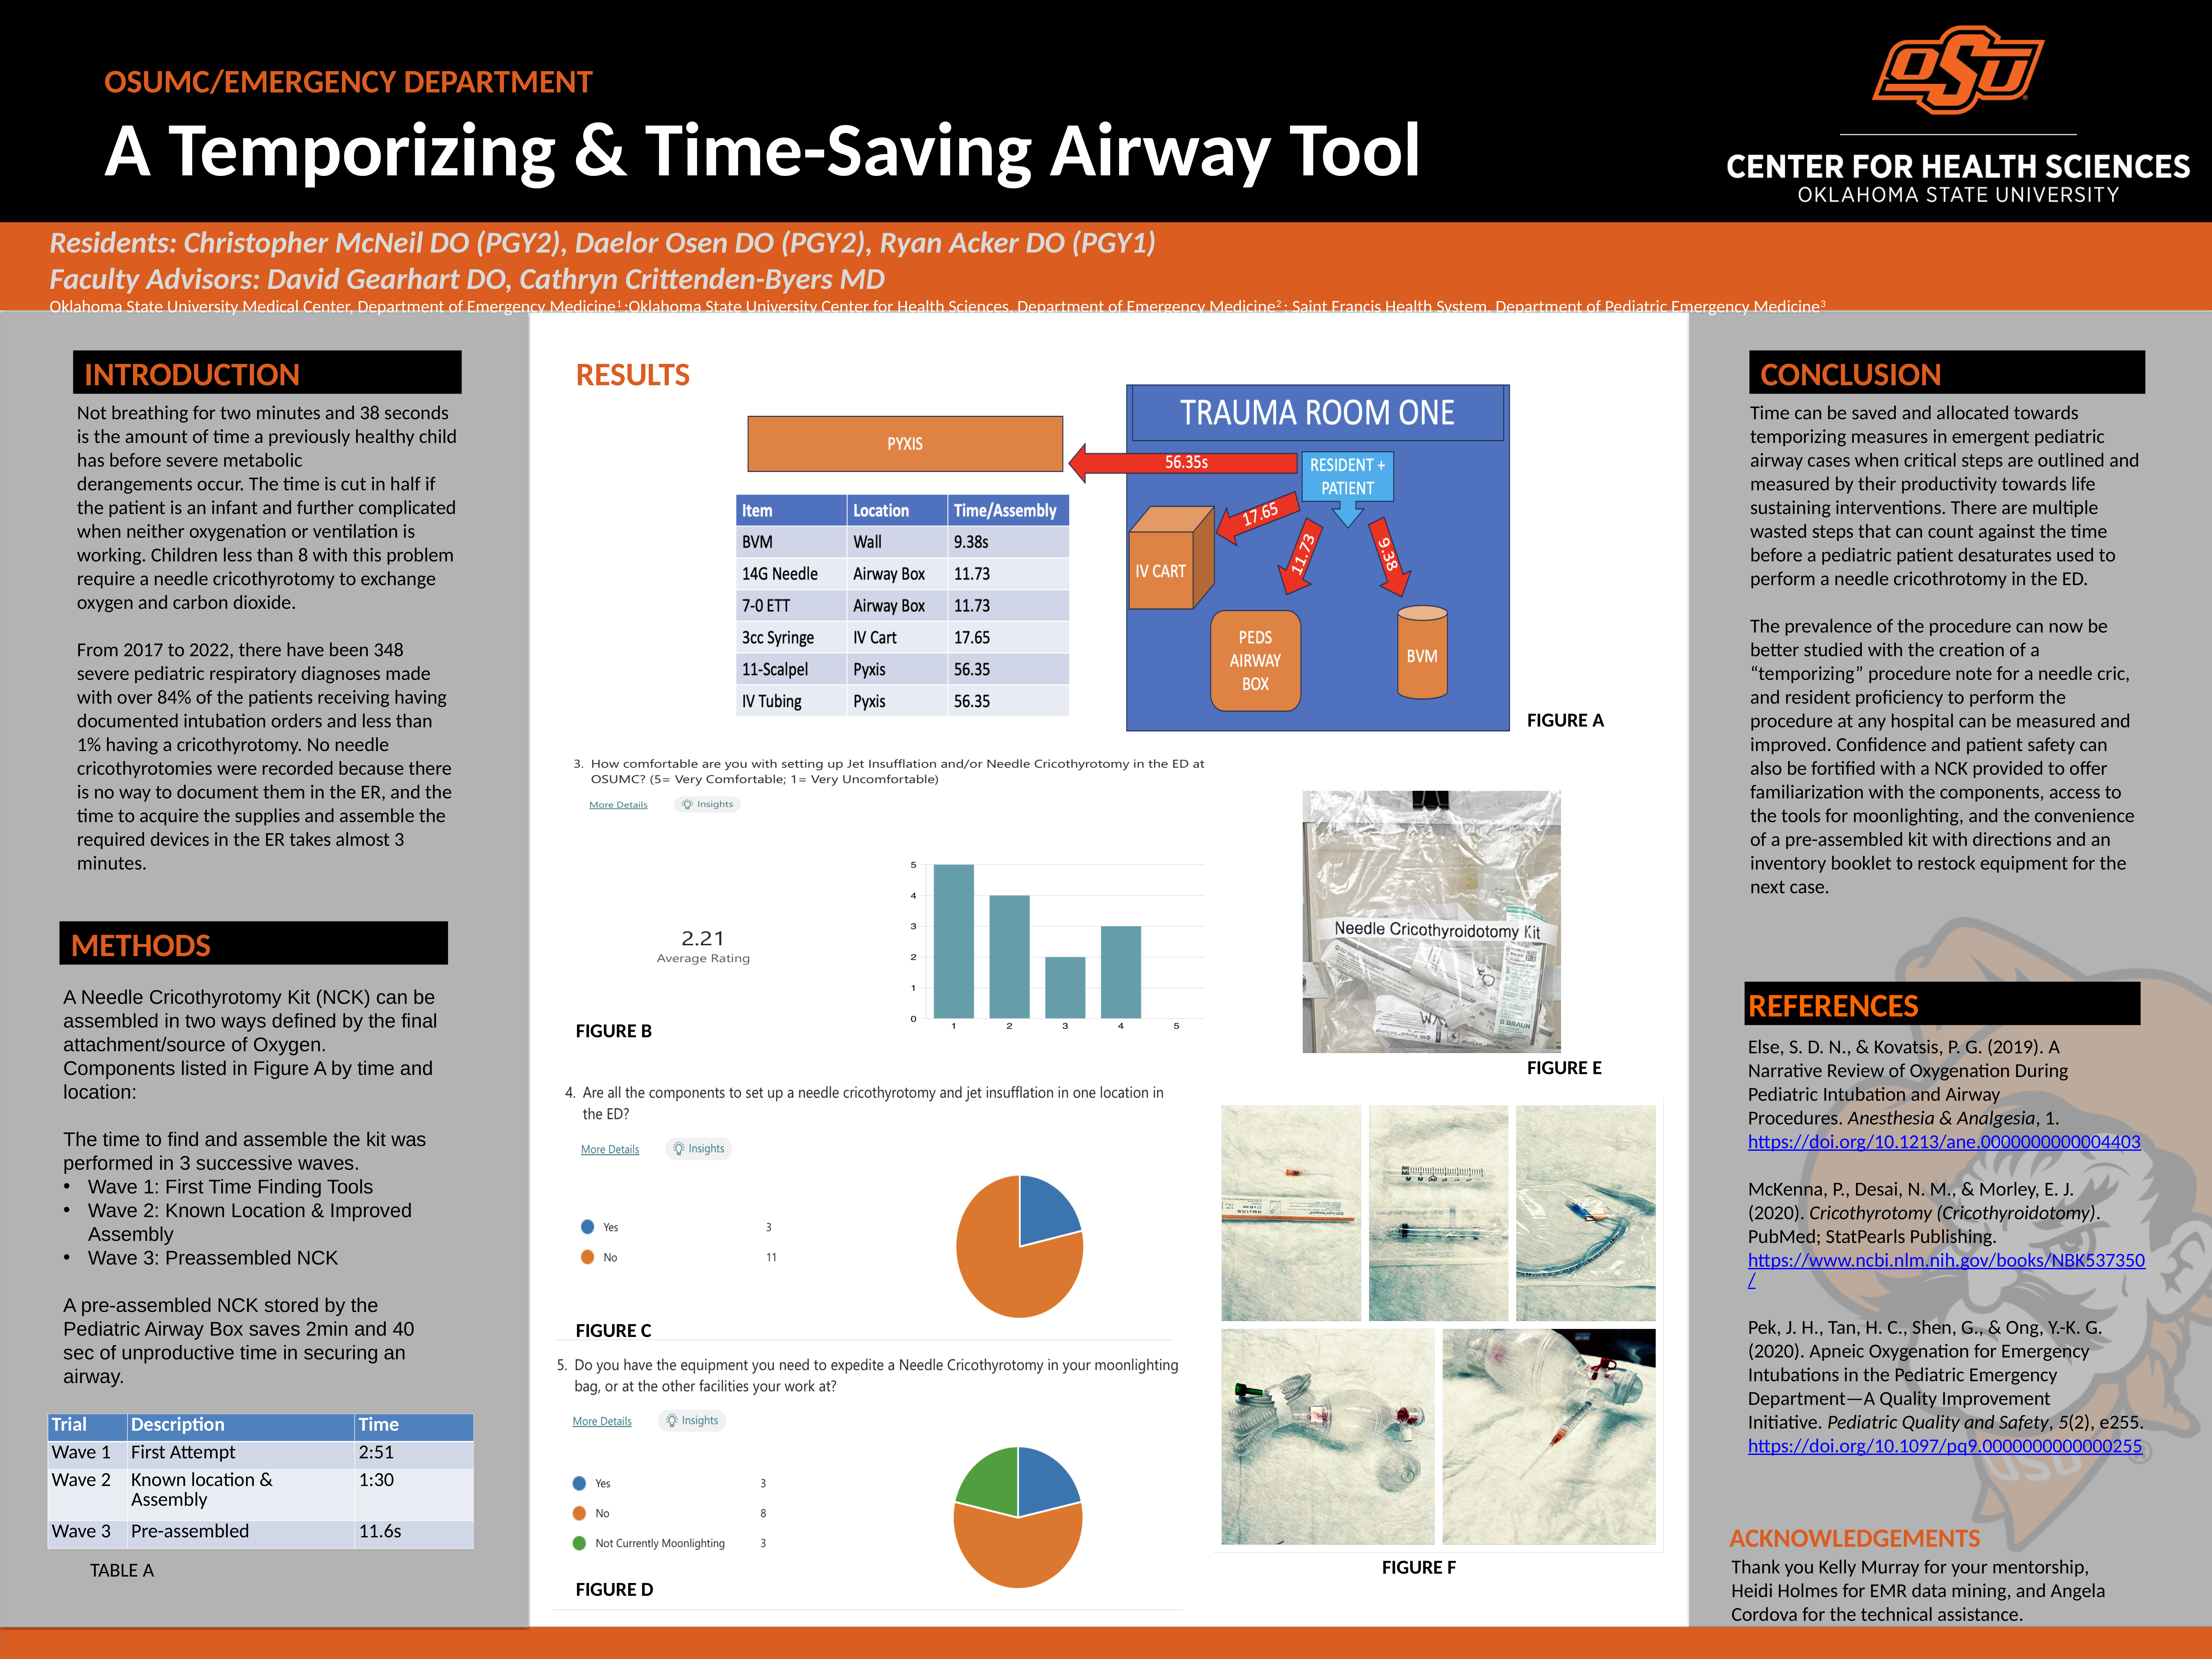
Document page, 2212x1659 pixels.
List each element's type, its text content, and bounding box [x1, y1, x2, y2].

text_box [1903, 222, 2212, 310]
text_box [0, 313, 528, 1627]
text_box Time can be saved and allocated towards temporizing measures in emergent pediatric airway cases when critical steps are outlined and measured by their productivity towards life sustaining interventions. There are multiple wasted steps that can count against the time before a pediatric patient desaturates used to perform a needle cricothrotomy in the ED. The prevalence of the procedure can now be better studied with the creation of a “temporizing” procedure note for a needle cric, and resident proficiency to perform the procedure at any hospital can be measured and improved. Confidence and patient safety can also be fortified with a NCK provided to offer familiarization with the components, access to the tools for moonlighting, and the convenience of a pre-assembled kit with directions and an inventory booklet to restock equipment for the next case. [1746, 398, 2146, 900]
table_cell Wave 2 [48, 1470, 127, 1520]
table_header Trial [48, 1414, 127, 1441]
text_box [564, 1620, 1093, 1627]
picture [1302, 791, 1561, 1053]
text_box FIGURE A [1526, 705, 1642, 733]
text_box OSUMC/EMERGENCY DEPARTMENT [100, 58, 1164, 101]
text_box INTRODUCTION [73, 350, 462, 394]
text_box REFERENCES [1745, 981, 1796, 1025]
text_box FIGURE F [1378, 1555, 1497, 1580]
picture [1727, 25, 2190, 203]
text_box TABLE A [86, 1555, 205, 1583]
table_cell 1:30 [355, 1470, 473, 1520]
text_box Not breathing for two minutes and 38 seconds is the amount of time a previously healthy child has before severe metabolic derangements occur. The time is cut in half if the patient is an infant and further complicated when neither oxygenation or ventilation is working. Children less than 8 with this problem require a needle cricothyrotomy to exchange oxygen and carbon dioxide. From 2017 to 2022, there have been 348 severe pediatric respiratory diagnoses made with over 84% of the patients receiving having documented intubation orders and less than 1% having a cricothyrotomy. No needle cricothyrotomies were recorded because there is no way to document them in the ER, and the time to acquire the supplies and assemble the required devices in the ER takes almost 3 minutes. [73, 398, 462, 876]
text_box [0, 1627, 2212, 1659]
table_cell 11.6s [355, 1521, 473, 1548]
table_header Time [355, 1414, 473, 1441]
table_cell Pre-assembled [128, 1521, 354, 1548]
text_box [0, 0, 2212, 221]
text_box RESULTS [565, 350, 1655, 394]
text_box Thank you Kelly Murray for your mentorship, Heidi Holmes for EMR data mining, and Angela Cordova for the technical assistance. [1727, 1552, 2116, 1651]
table_cell First Attempt [128, 1442, 354, 1469]
text_box CONCLUSION [1749, 350, 2146, 394]
picture [1213, 1097, 1664, 1553]
table_cell Wave 1 [48, 1442, 127, 1469]
table_cell Wave 3 [48, 1521, 127, 1548]
text_box Else, S. D. N., & Kovatsis, P. G. (2019). A Narrative Review of Oxygenation During Pediatric Intubation and Airway Procedures. Anesthesia & Analgesia, 1. https://doi.org/10.1213/ane.0000000000004403 McKenna, P., Desai, N. M., & Morley, E. J. (2020). Cricothyrotomy (Cricothyroidotomy). PubMed; StatPearls Publishing. https://www.ncbi.nlm.nih.gov/books/NBK537350/ ‌ Pek, J. H., Tan, H. C., Shen, G., & Ong, Y.-K. G. (2020). Apneic Oxygenation for Emergency Intubations in the Pediatric Emergency Department—A Quality Improvement Initiative. Pediatric Quality and Safety, 5(2), e255. https://doi.org/10.1097/pq9.0000000000000255 ‌ [1744, 1031, 1796, 1462]
text_box A Needle Cricothyrotomy Kit (NCK) can be assembled in two ways defined by the final attachment/source of Oxygen. Components listed in Figure A by time and location: The time to find and assemble the kit was performed in 3 successive waves. Wave 1: First Time Finding Tools Wave 2: Known Location & Improved Assembly Wave 3: Preassembled NCK A pre-assembled NCK stored by the Pediatric Airway Box saves 2min and 40 sec of unproductive time in securing an airway. [59, 982, 448, 1414]
text_box [564, 313, 1093, 749]
text_box A Temporizing & Time-Saving Airway Tool [100, 97, 2151, 272]
text_box FIGURE E [1523, 1053, 1642, 1080]
picture [552, 1066, 1183, 1617]
text_box [564, 1046, 1093, 1065]
picture [565, 375, 1524, 1044]
text_box METHODS [59, 921, 448, 965]
table_header Description [128, 1414, 354, 1441]
text_box [0, 222, 46, 310]
picture [1798, 916, 2212, 1552]
text_box ACKNOWLEDGEMENTS [1726, 1519, 1796, 1554]
text_box [1127, 313, 1655, 1627]
text_box Residents: Christopher McNeil DO (PGY2), Daelor Osen DO (PGY2), Ryan Acker DO (PGY1) Faculty Advisors: David Gearhart DO, Cathryn Crittenden-Byers MD Oklahoma State University Medical Center, Department of Emergency Medicine1 ;Oklahoma State University Center for Health Sciences, Department of Emergency Medicine2 ; Saint Francis Health System, Department of Pediatric Emergency Medicine3 [46, 220, 1903, 324]
table_cell 2:51 [355, 1442, 473, 1469]
text_box [1689, 313, 2212, 1626]
table_cell Known location & Assembly [128, 1470, 354, 1520]
